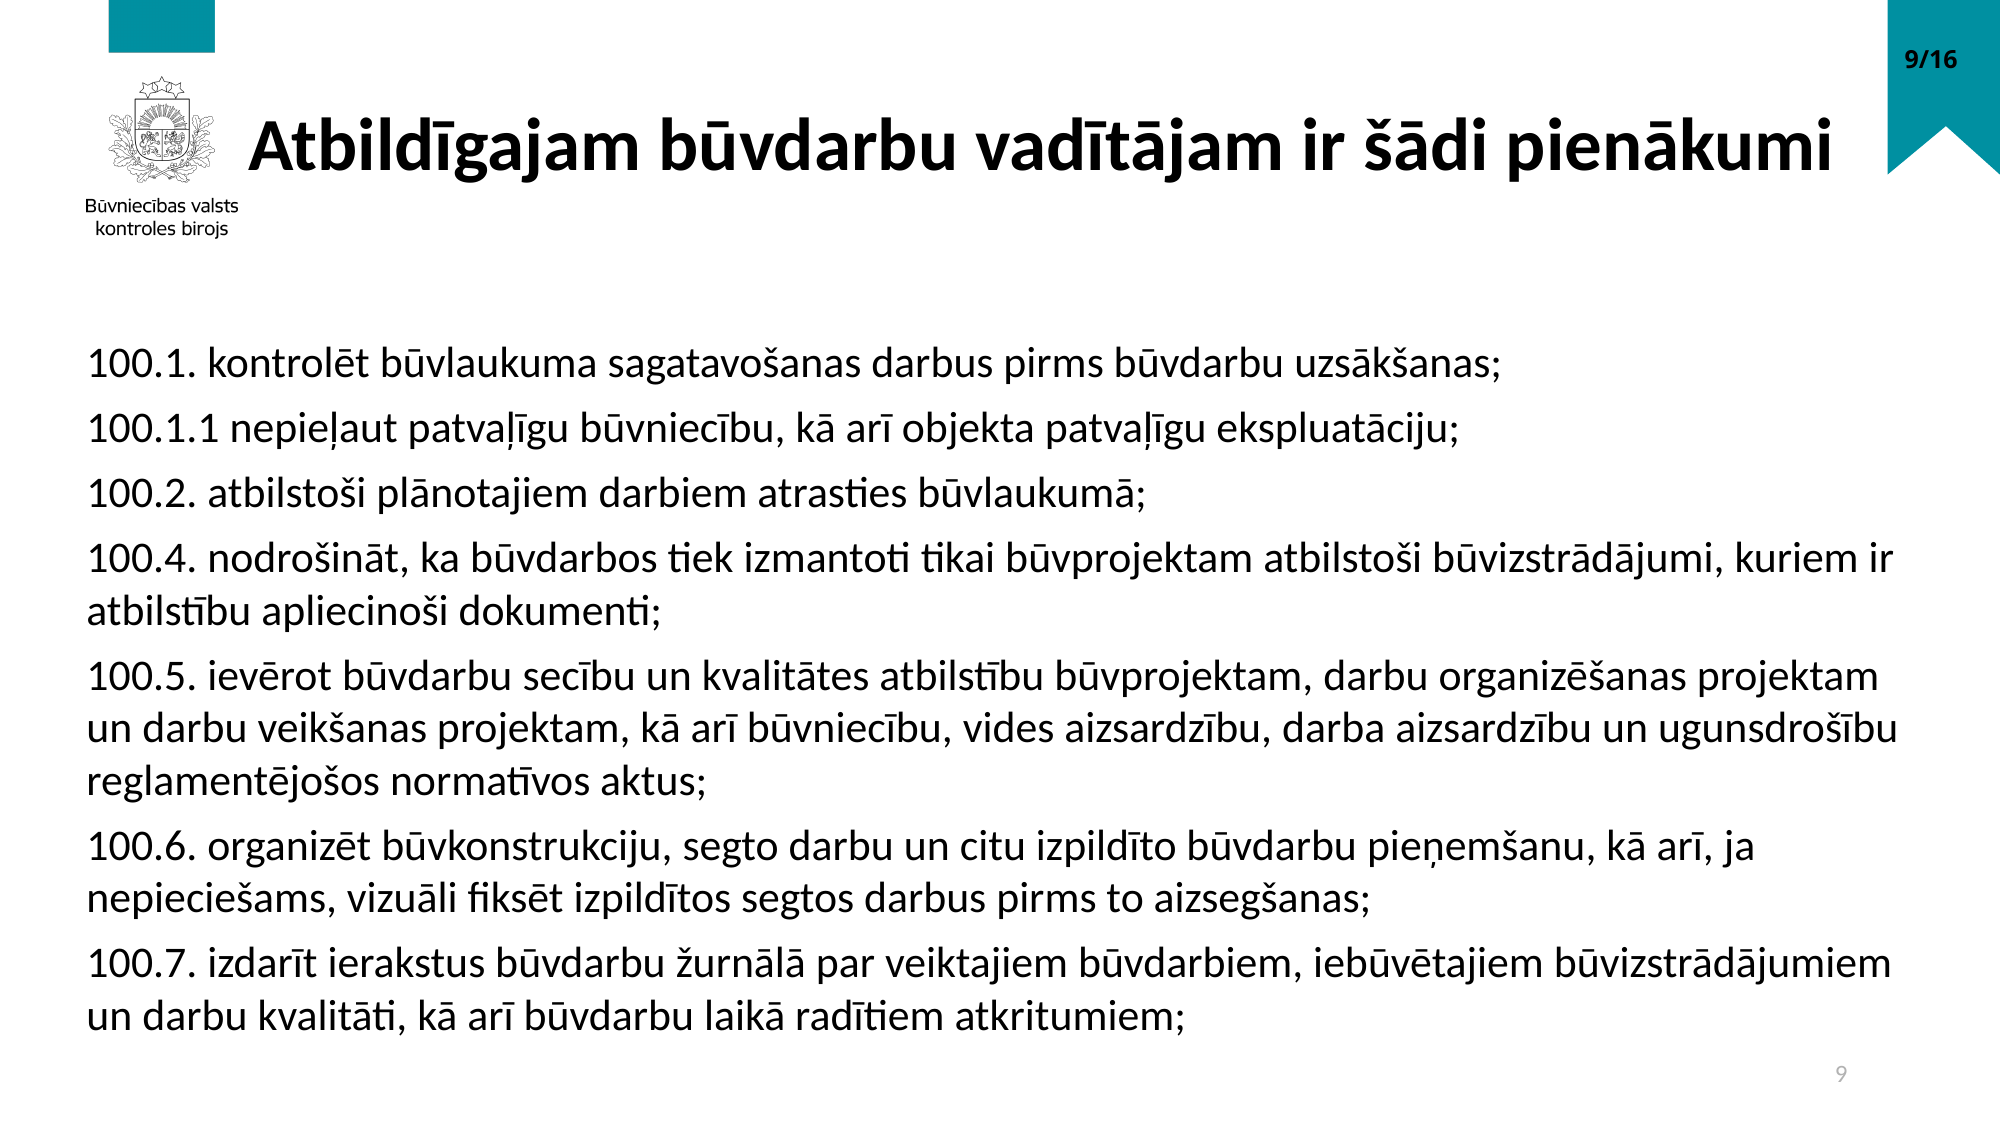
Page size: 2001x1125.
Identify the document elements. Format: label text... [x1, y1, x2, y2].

picture [86, 0, 238, 239]
text_box Atbildīgajam būvdarbu vadītājam ir šādi pienākumi [238, 87, 1866, 193]
slide_number 9 [1412, 1047, 1863, 1103]
text_box 9/16 [1889, 36, 2000, 81]
text_box [1886, 0, 2000, 177]
text_box 100.1. kontrolēt būvlaukuma sagatavošanas darbus pirms būvdarbu uzsākšanas; 100.1.1 nepieļaut patvaļīgu būvniecību, kā arī objekta patvaļīgu ekspluatāciju; 100.2. atbilstoši plānotajiem darbiem atrasties būvlaukumā; 100.4. nodrošināt, ka būvdarbos tiek izmantoti tikai būvprojektam atbilstoši būvizstrādājumi, kuriem ir atbilstību apliecinoši dokumenti; 100.5. ievērot būvdarbu secību un kvalitātes atbilstību būvprojektam, darbu organizēšanas projektam un darbu veikšanas projektam, kā arī būvniecību, vides aizsardzību, darba aizsardzību un ugunsdrošību reglamentējošos normatīvos aktus; 100.6. organizēt būvkonstrukciju, segto darbu un citu izpildīto būvdarbu pieņemšanu, kā arī, ja nepieciešams, vizuāli fiksēt izpildītos segtos darbus pirms to aizsegšanas; 100.7. izdarīt ierakstus būvdarbu žurnālā par veiktajiem būvdarbiem, iebūvētajiem būvizstrādājumiem un darbu kvalitāti, kā arī būvdarbu laikā radītiem atkritumiem; [71, 326, 1929, 1047]
